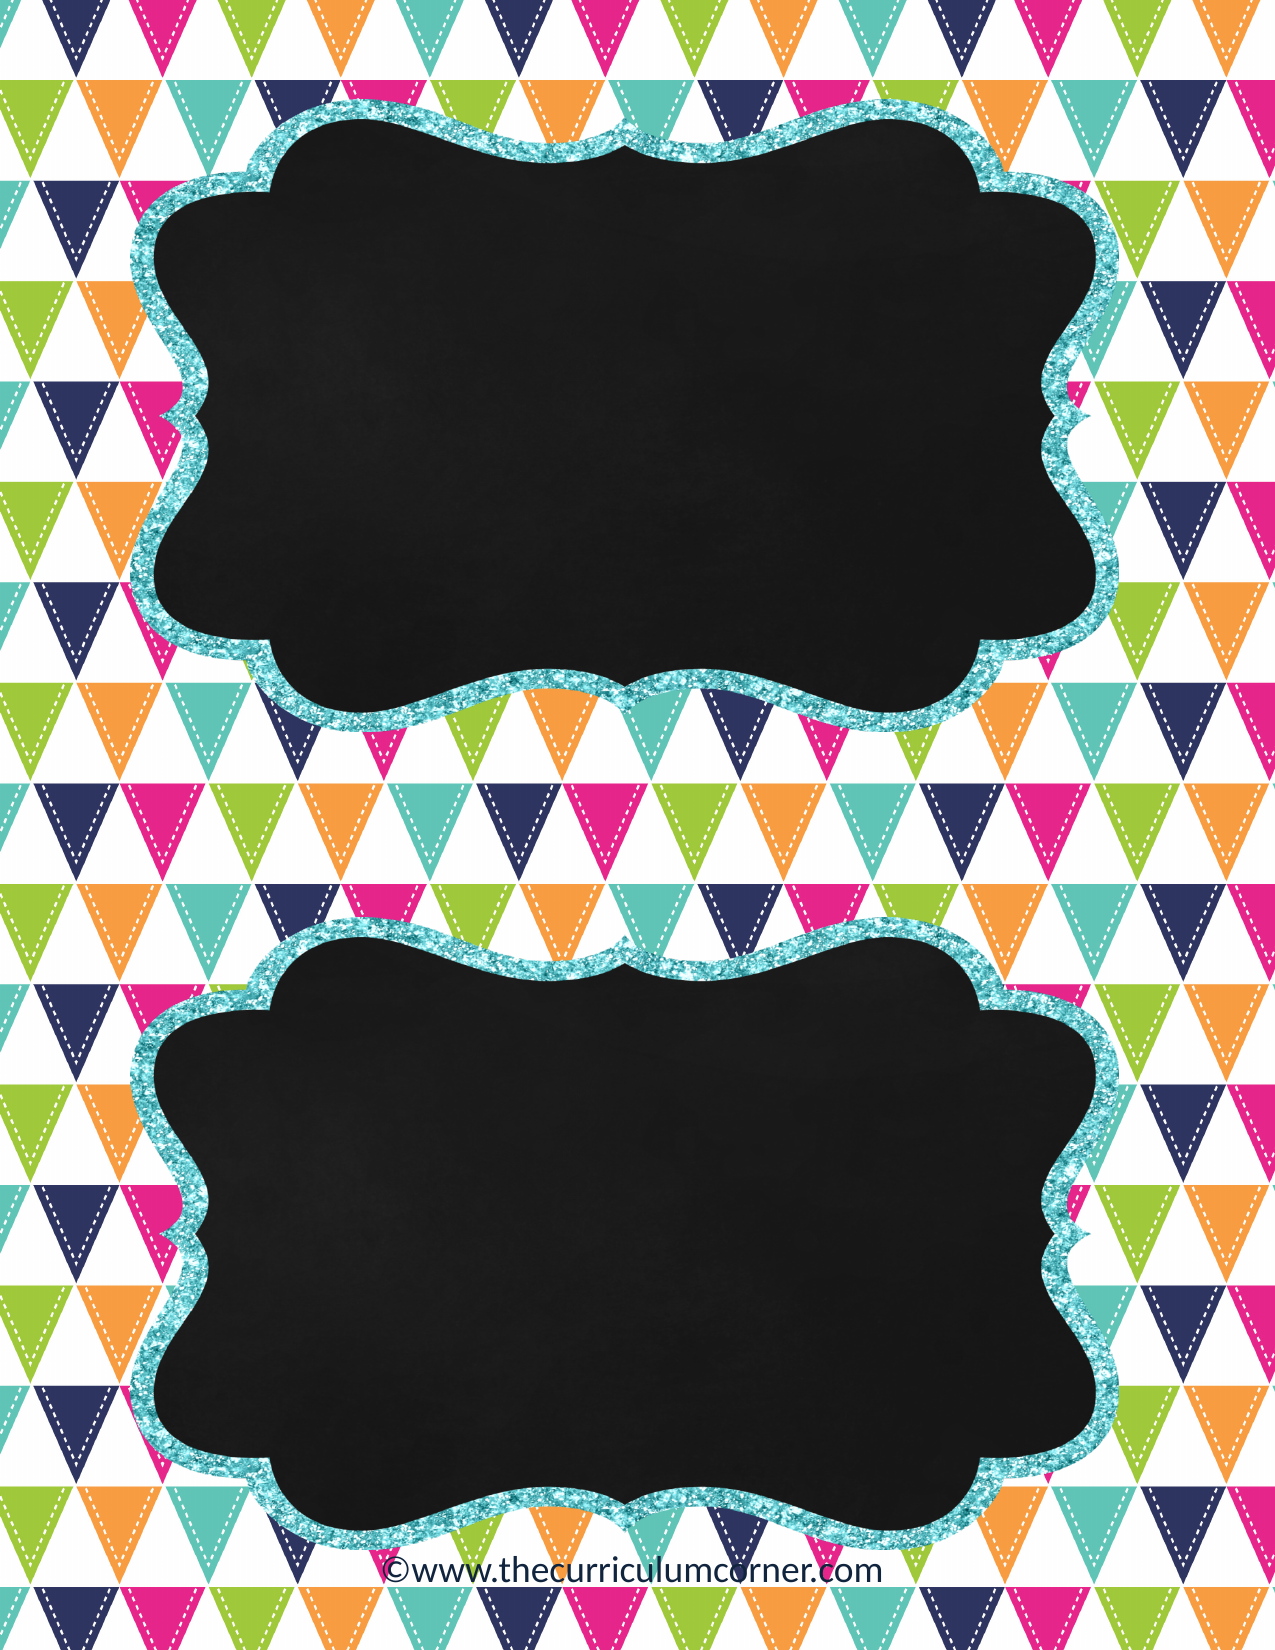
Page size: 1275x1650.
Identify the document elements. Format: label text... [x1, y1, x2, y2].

text_box ©www.thecurriculumcorner.com [365, 1559, 900, 1598]
picture [0, 0, 1275, 1650]
